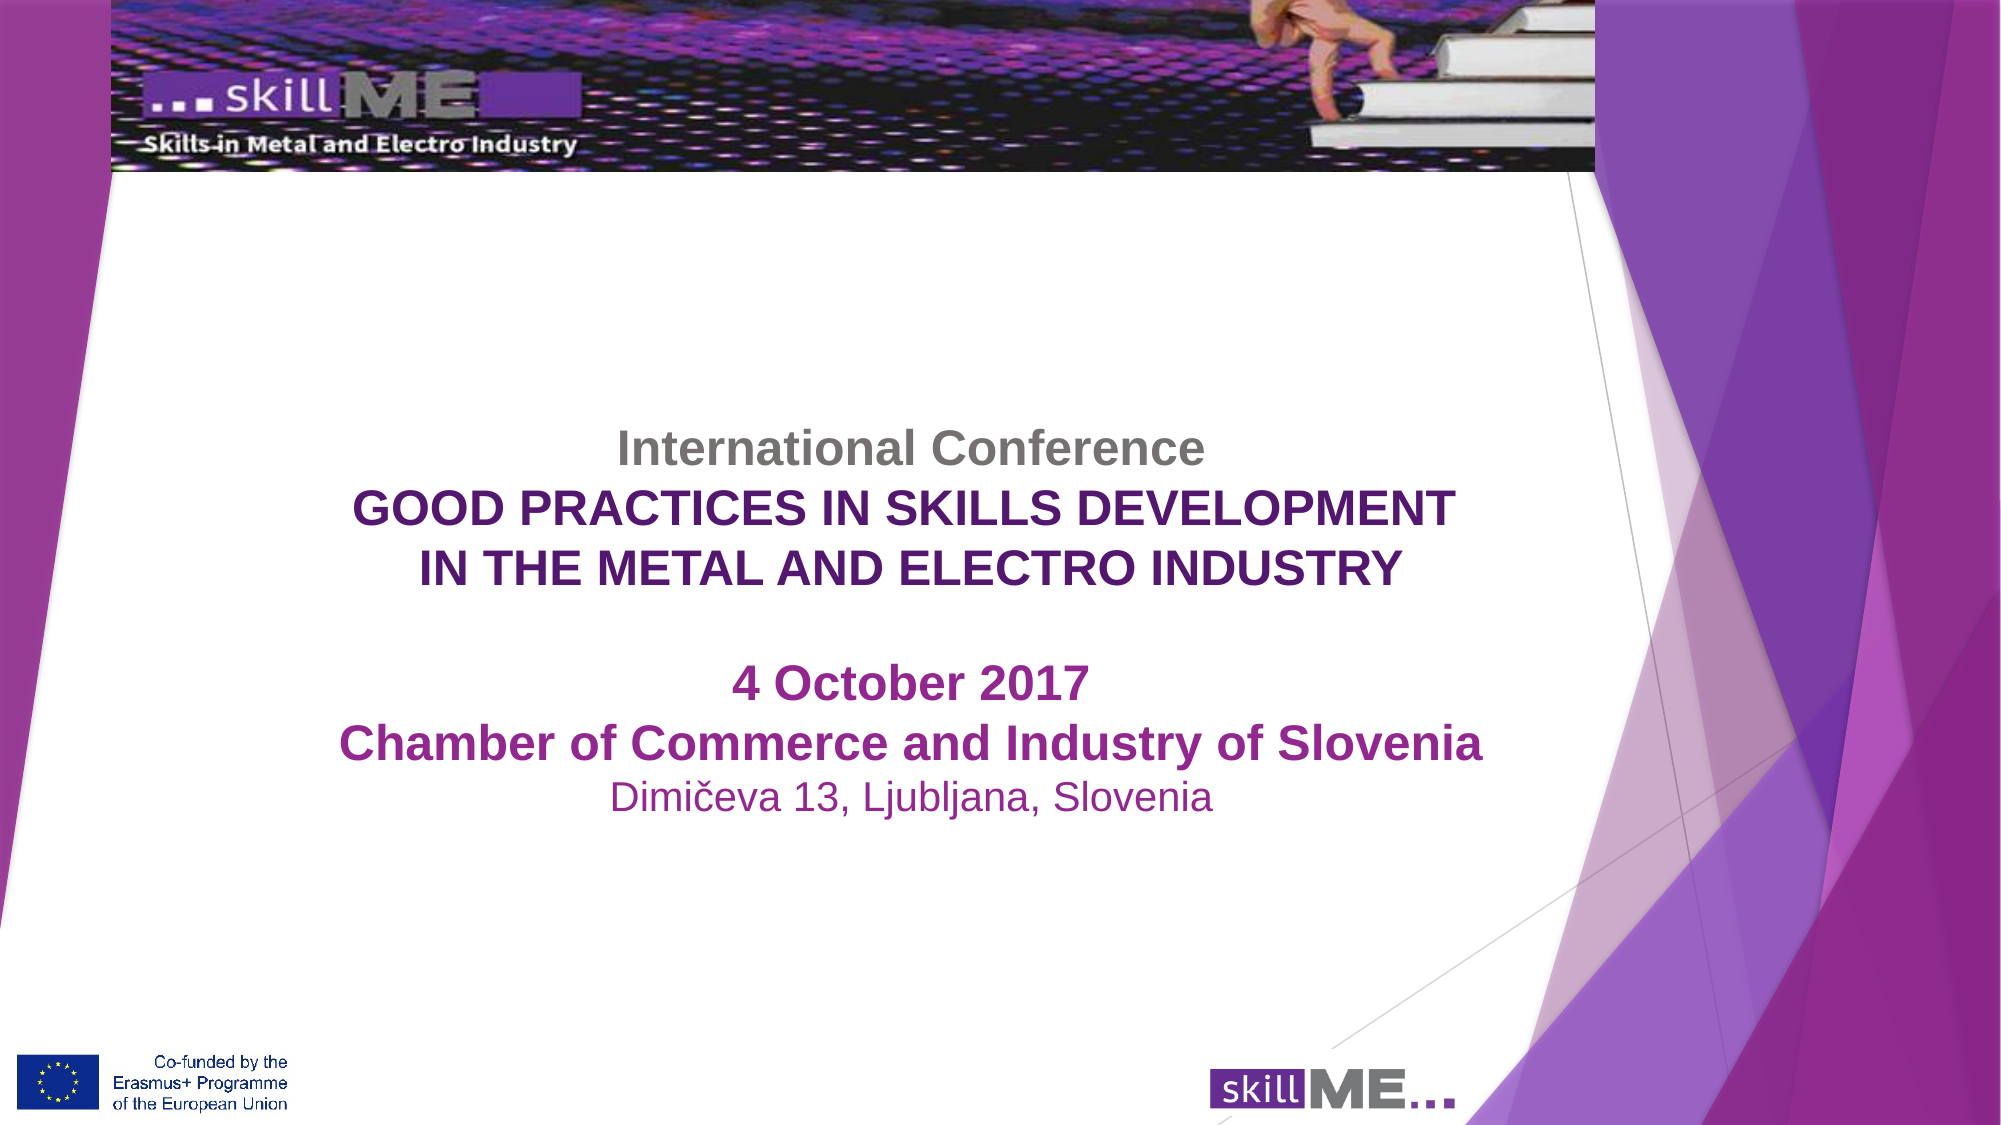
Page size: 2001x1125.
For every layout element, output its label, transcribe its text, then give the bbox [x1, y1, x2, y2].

title International Conference GOOD PRACTICES IN SKILLS DEVELOPMENT IN THE METAL AND ELECTRO INDUSTRY 4 October 2017 Chamber of Commerce and Industry of Slovenia Dimičeva 13, Ljubljana, Slovenia [256, 370, 1567, 898]
picture [0, 1038, 302, 1125]
picture [111, 0, 1596, 173]
picture [1203, 1048, 1459, 1116]
